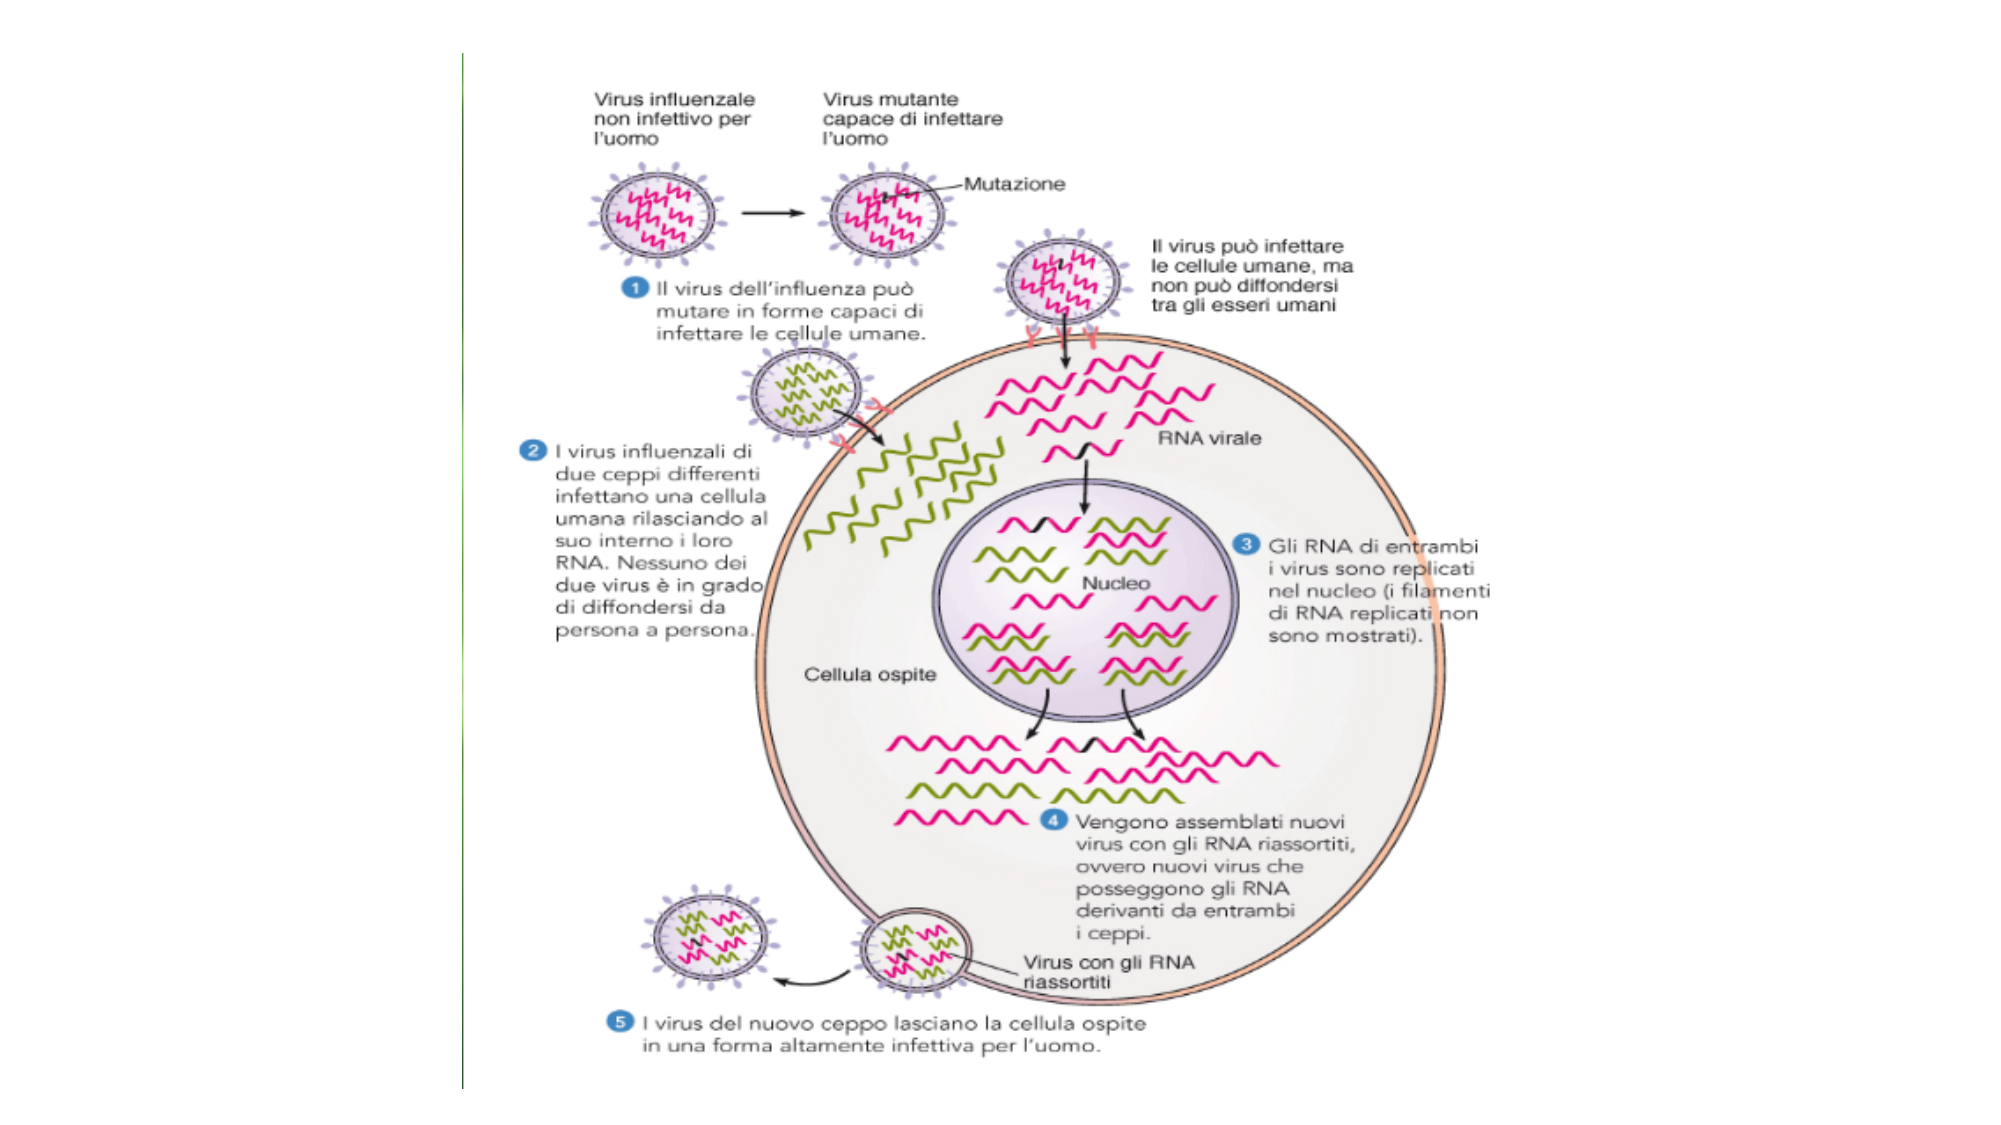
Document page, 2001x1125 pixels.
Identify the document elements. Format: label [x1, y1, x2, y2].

picture [462, 53, 1541, 1090]
